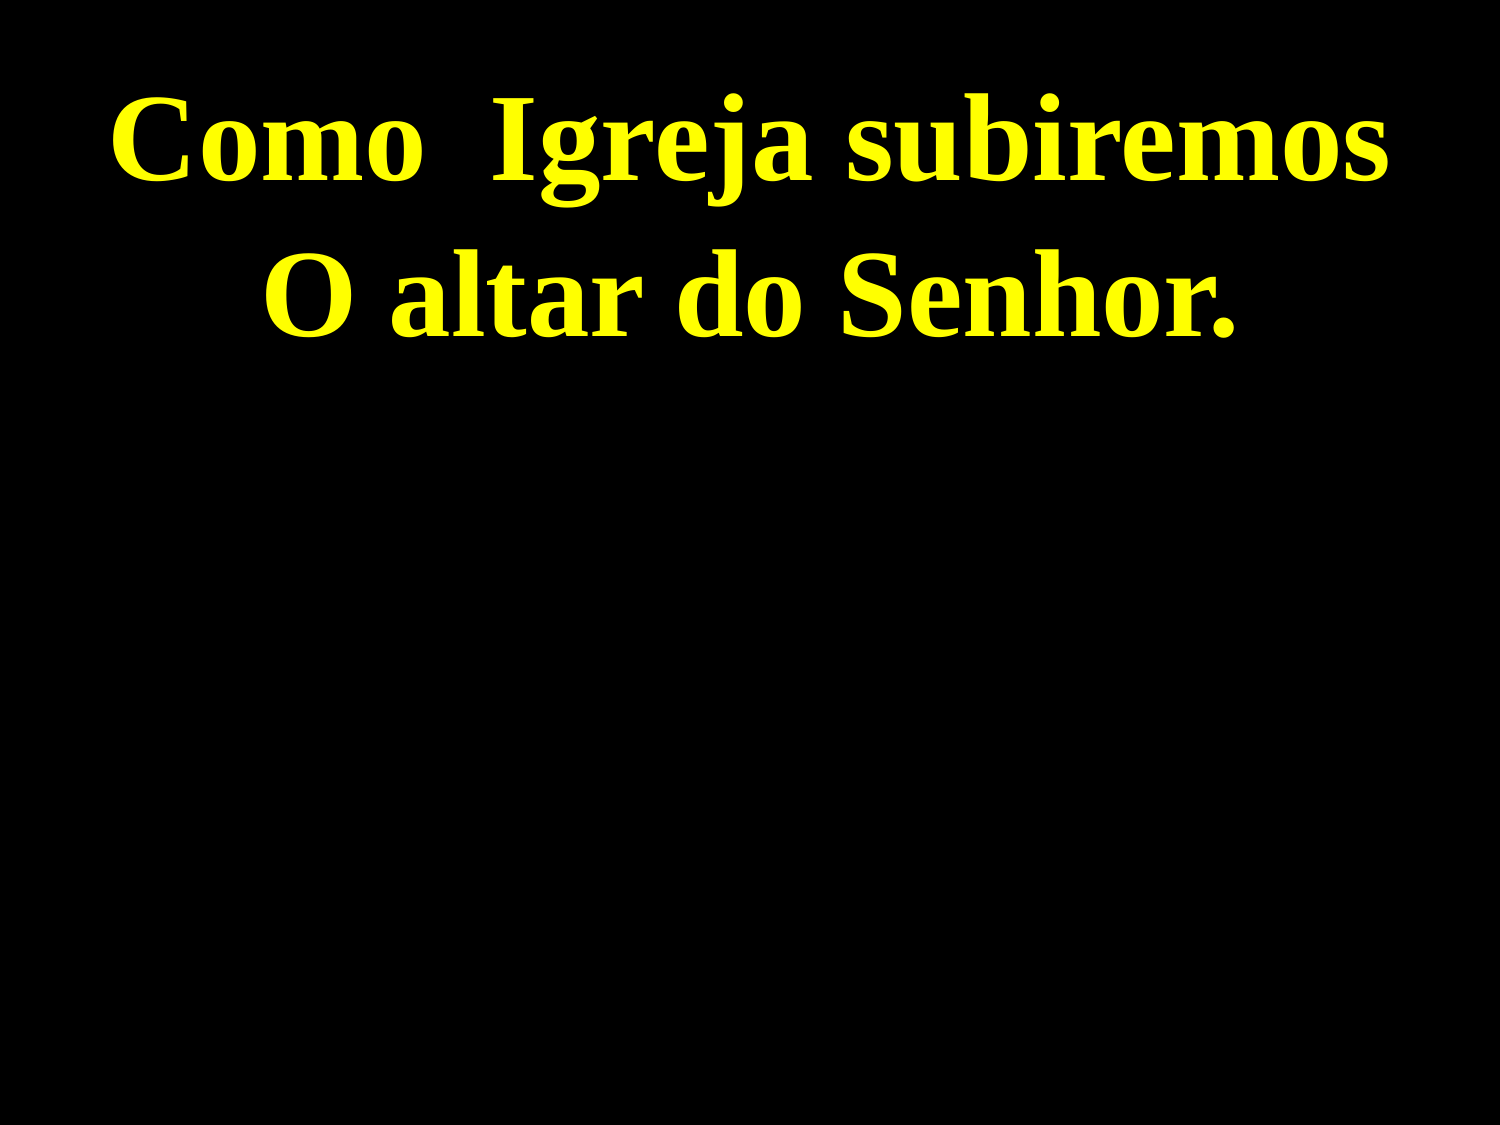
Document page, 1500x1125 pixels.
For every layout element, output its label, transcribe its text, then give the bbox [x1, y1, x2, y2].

list Como Igreja subiremos O altar do Senhor. [0, 65, 1500, 1081]
